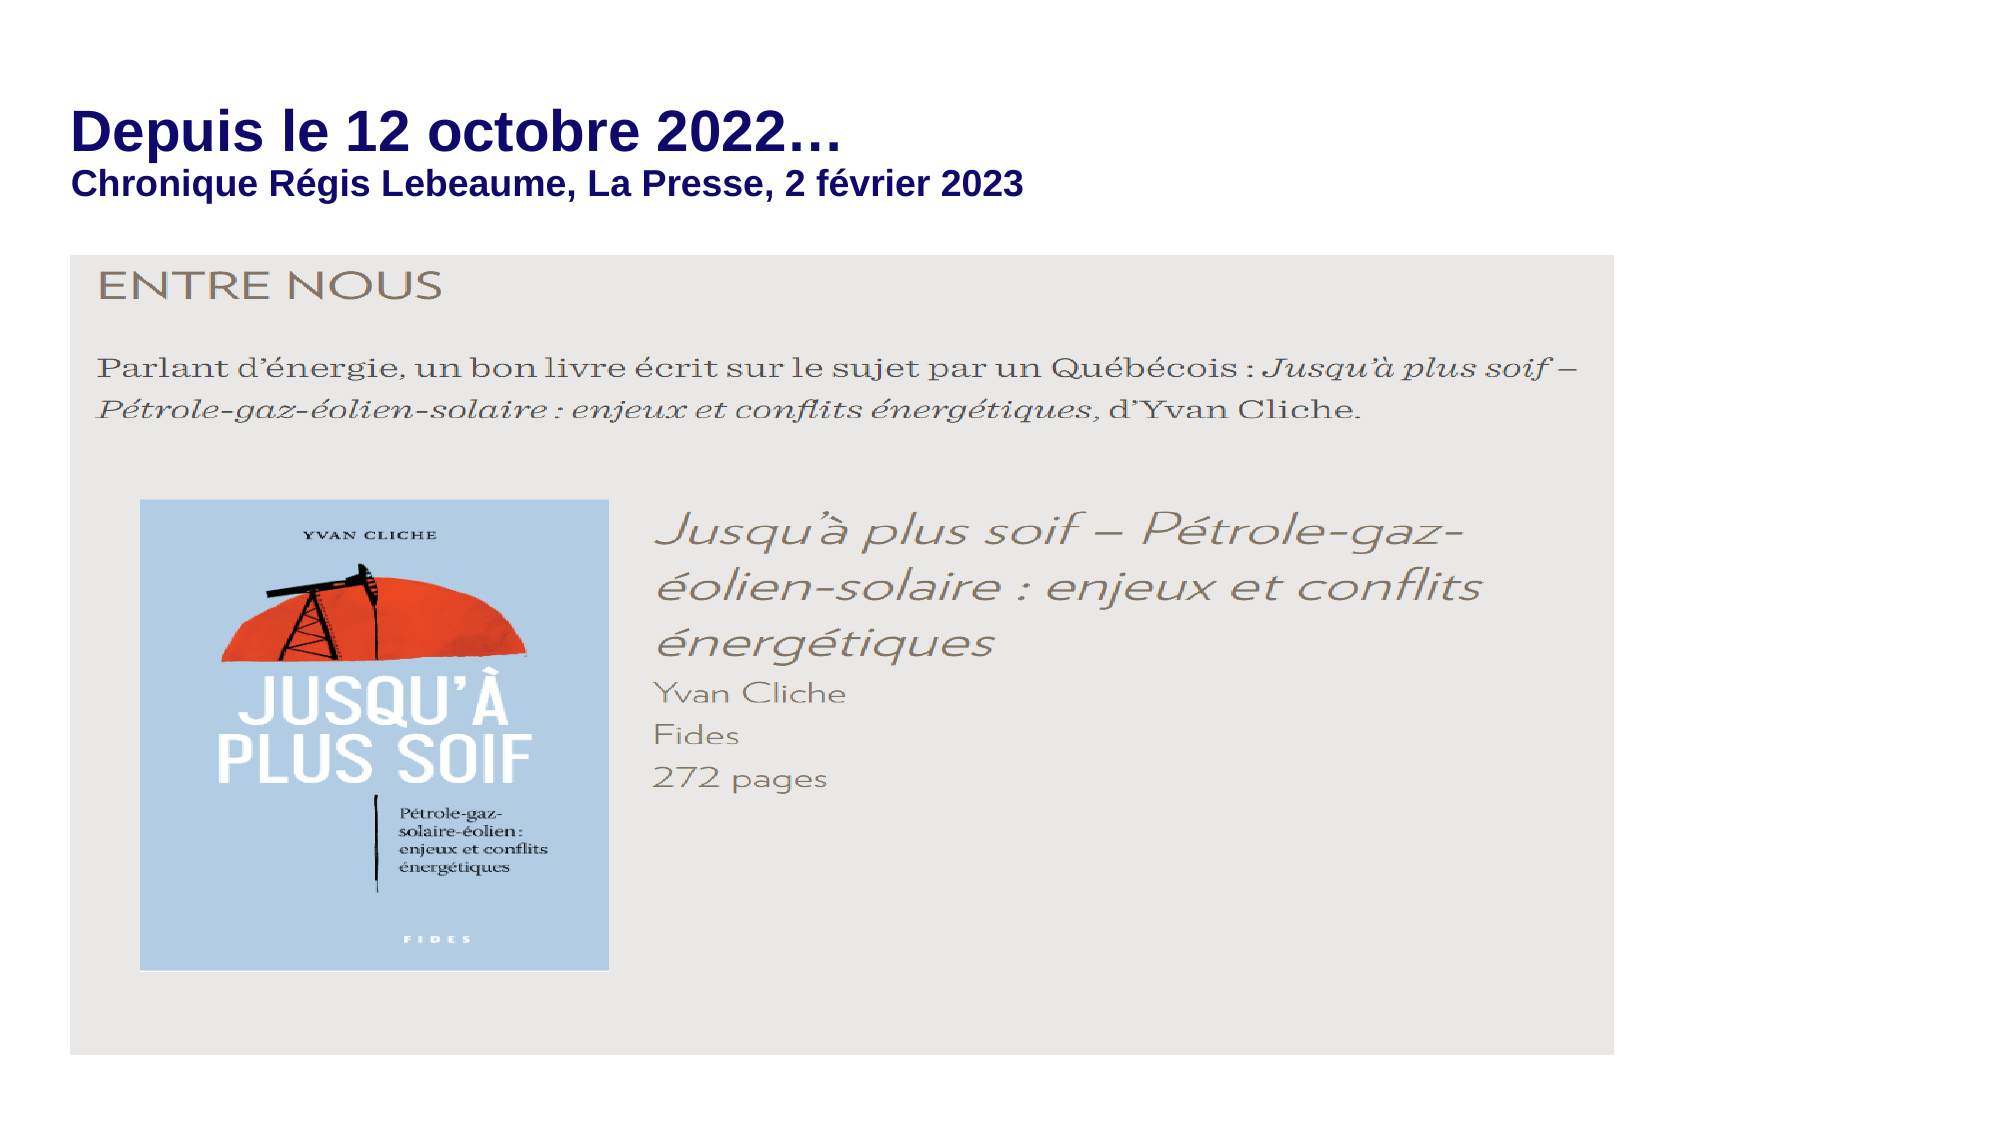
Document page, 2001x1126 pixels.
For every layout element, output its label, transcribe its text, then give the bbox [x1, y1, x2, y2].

picture [70, 255, 1614, 1055]
title Depuis le 12 octobre 2022… Chronique Régis Lebeaume, La Presse, 2 février 2023 [70, 71, 1614, 236]
